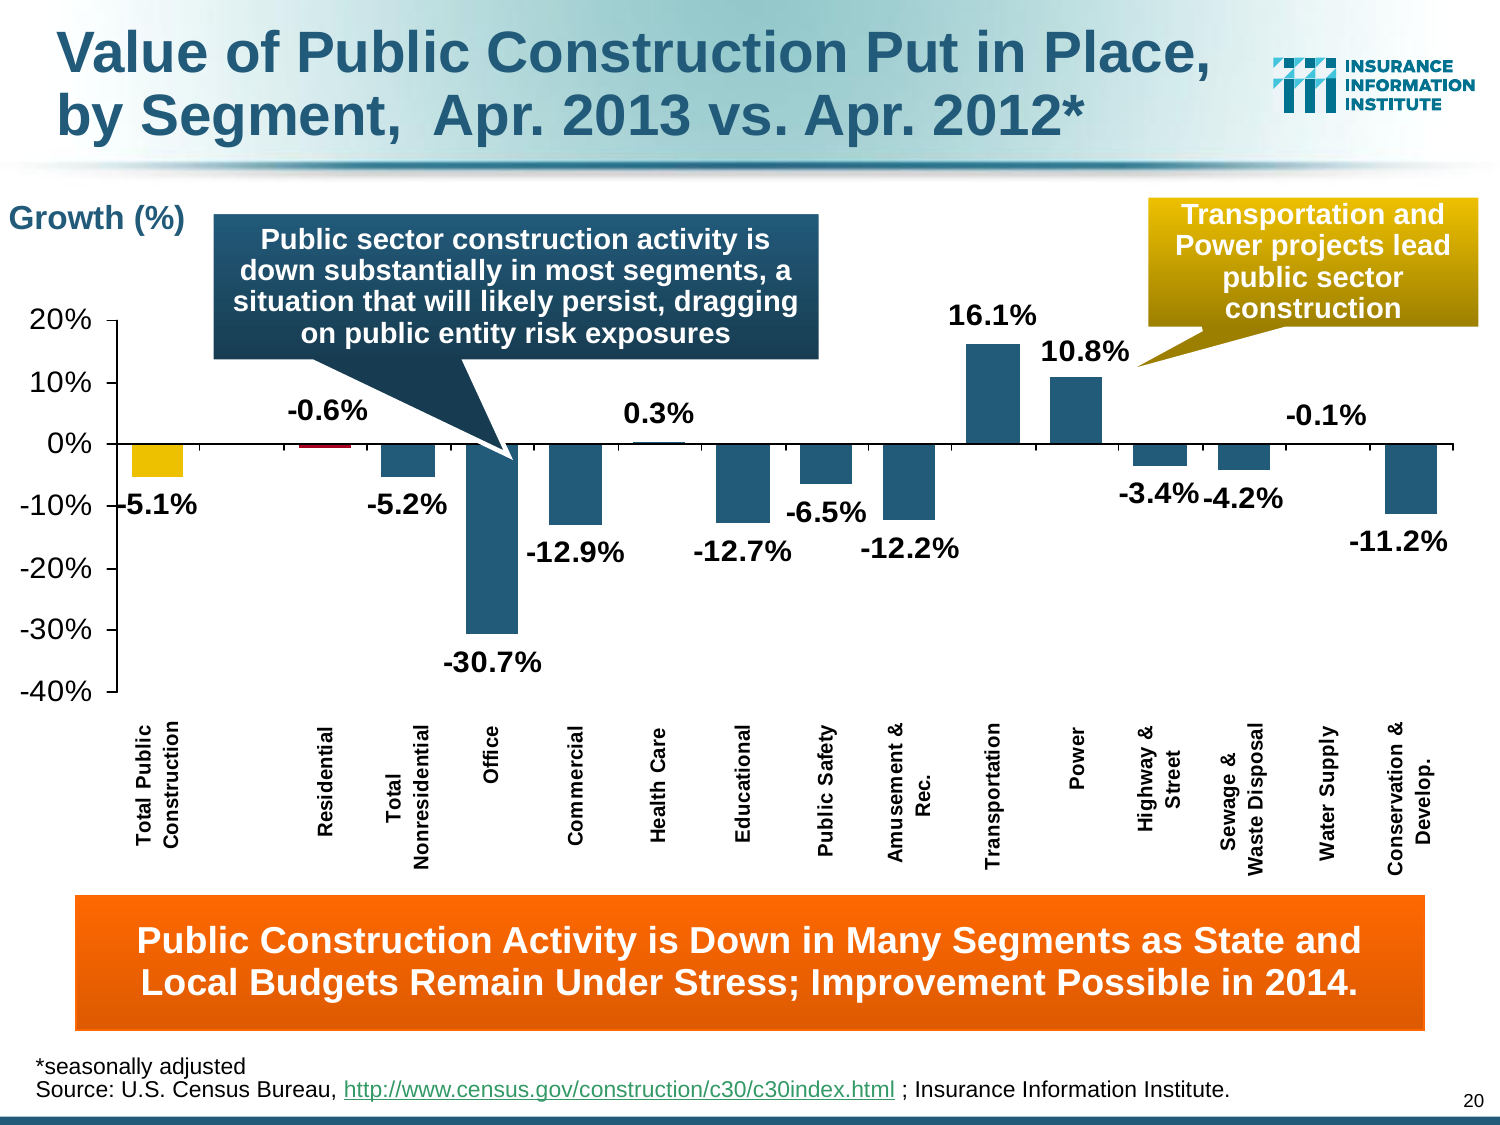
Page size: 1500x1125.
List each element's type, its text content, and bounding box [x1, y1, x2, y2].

slide_number 20 [1467, 1091, 1485, 1112]
text_box Public Construction Activity is Down in Many Segments as State and Local Budgets Remain Under Stress; Improvement Possible in 2014. [75, 896, 1425, 1031]
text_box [6, 268, 1462, 888]
text_box Transportation and Power projects lead public sector construction [1145, 195, 1481, 330]
text_box Public sector construction activity is down substantially in most segments, a situation that will likely persist, dragging on public entity risk exposures [211, 211, 821, 266]
text_box Growth (%) [8, 200, 221, 237]
text_box *seasonally adjusted Source: U.S. Census Bureau, http://www.census.gov/construction/c30/c30index.html ; Insurance Information Institute. [0, 1055, 1467, 1125]
picture [0, 0, 1500, 189]
title Value of Public Construction Put in Place, by Segment, Apr. 2013 vs. Apr. 2012* [48, 14, 1264, 157]
